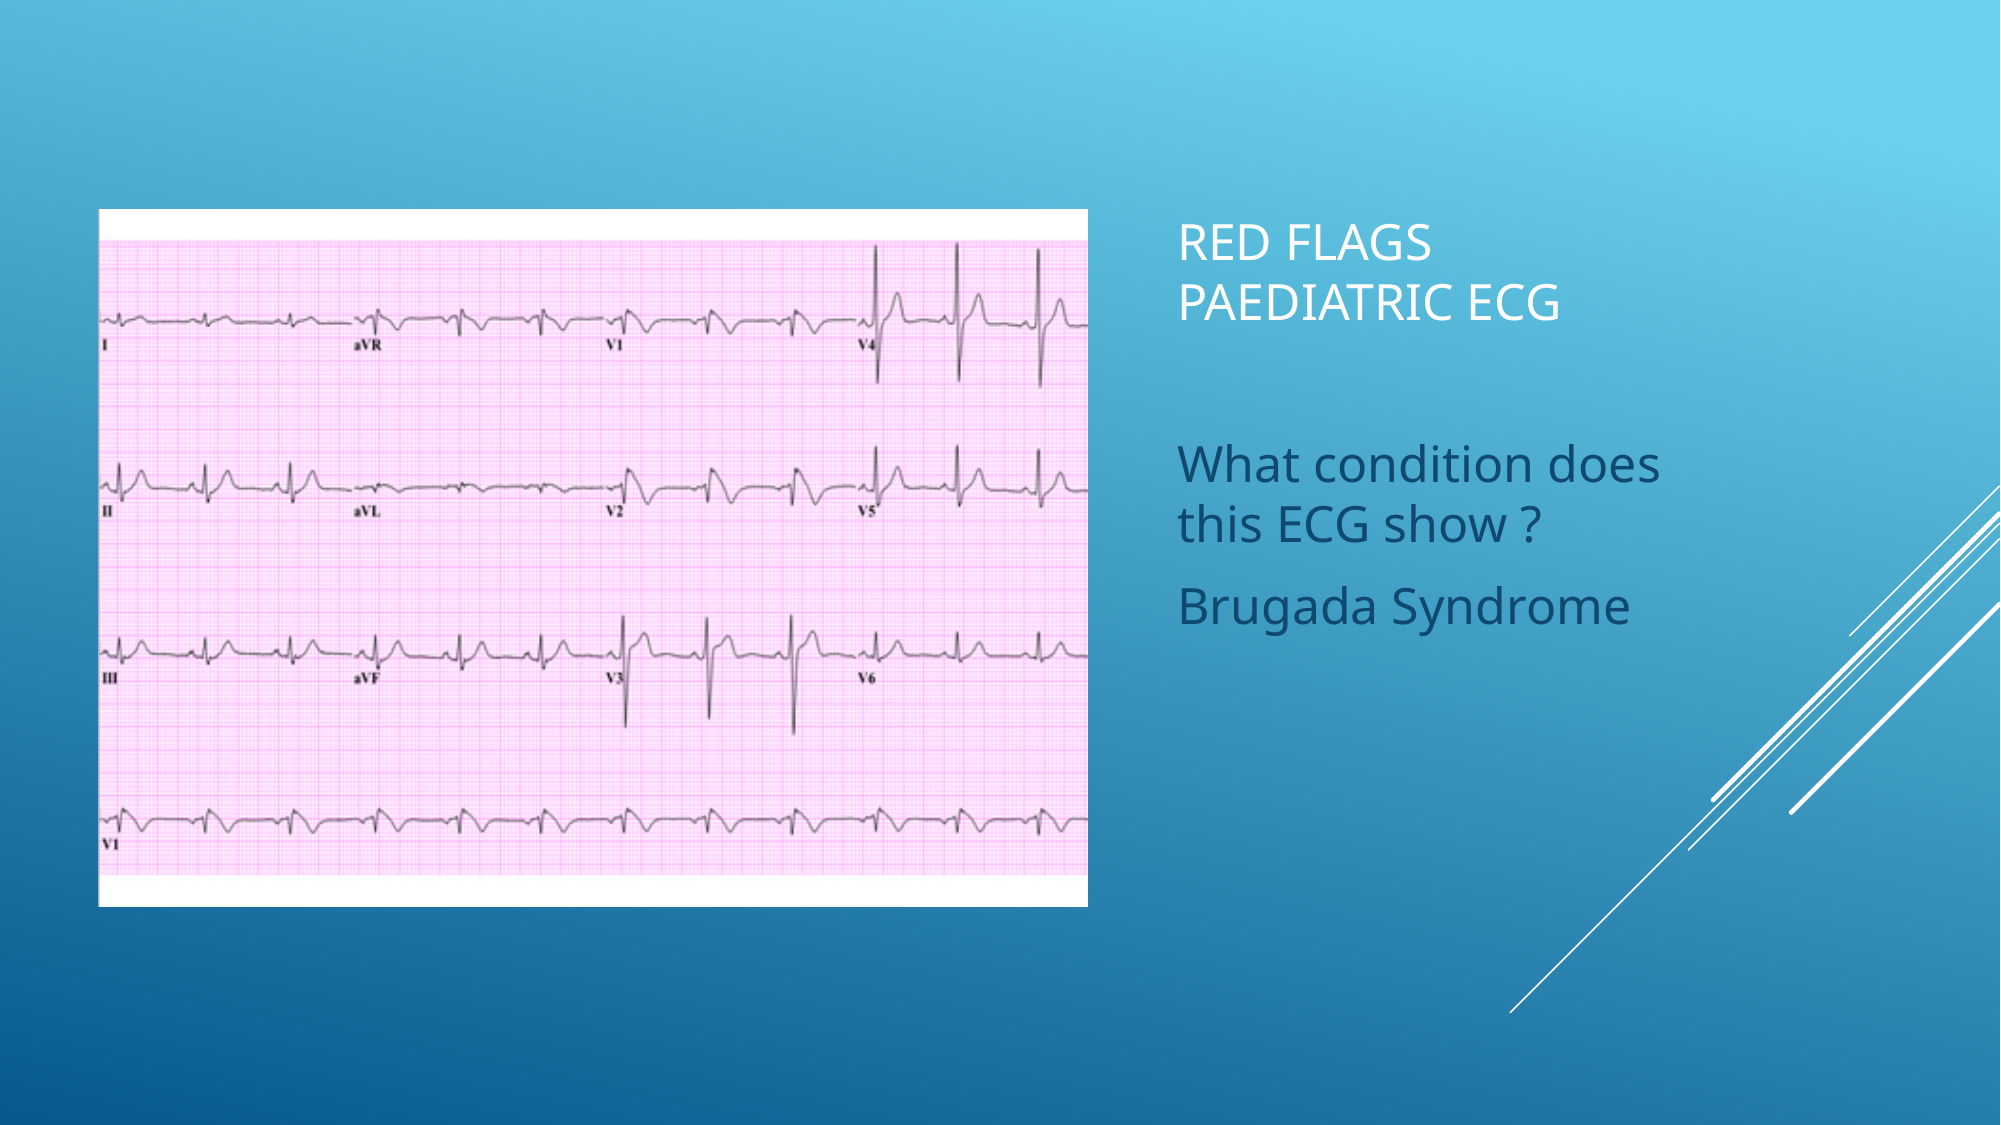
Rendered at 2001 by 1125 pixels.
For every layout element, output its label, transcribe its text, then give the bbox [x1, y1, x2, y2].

title RED FLAGS PAEDIATRIC ECG [1162, 112, 1763, 338]
list What condition does this ECG show ? Brugada Syndrome [1162, 362, 1763, 907]
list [98, 208, 1088, 908]
